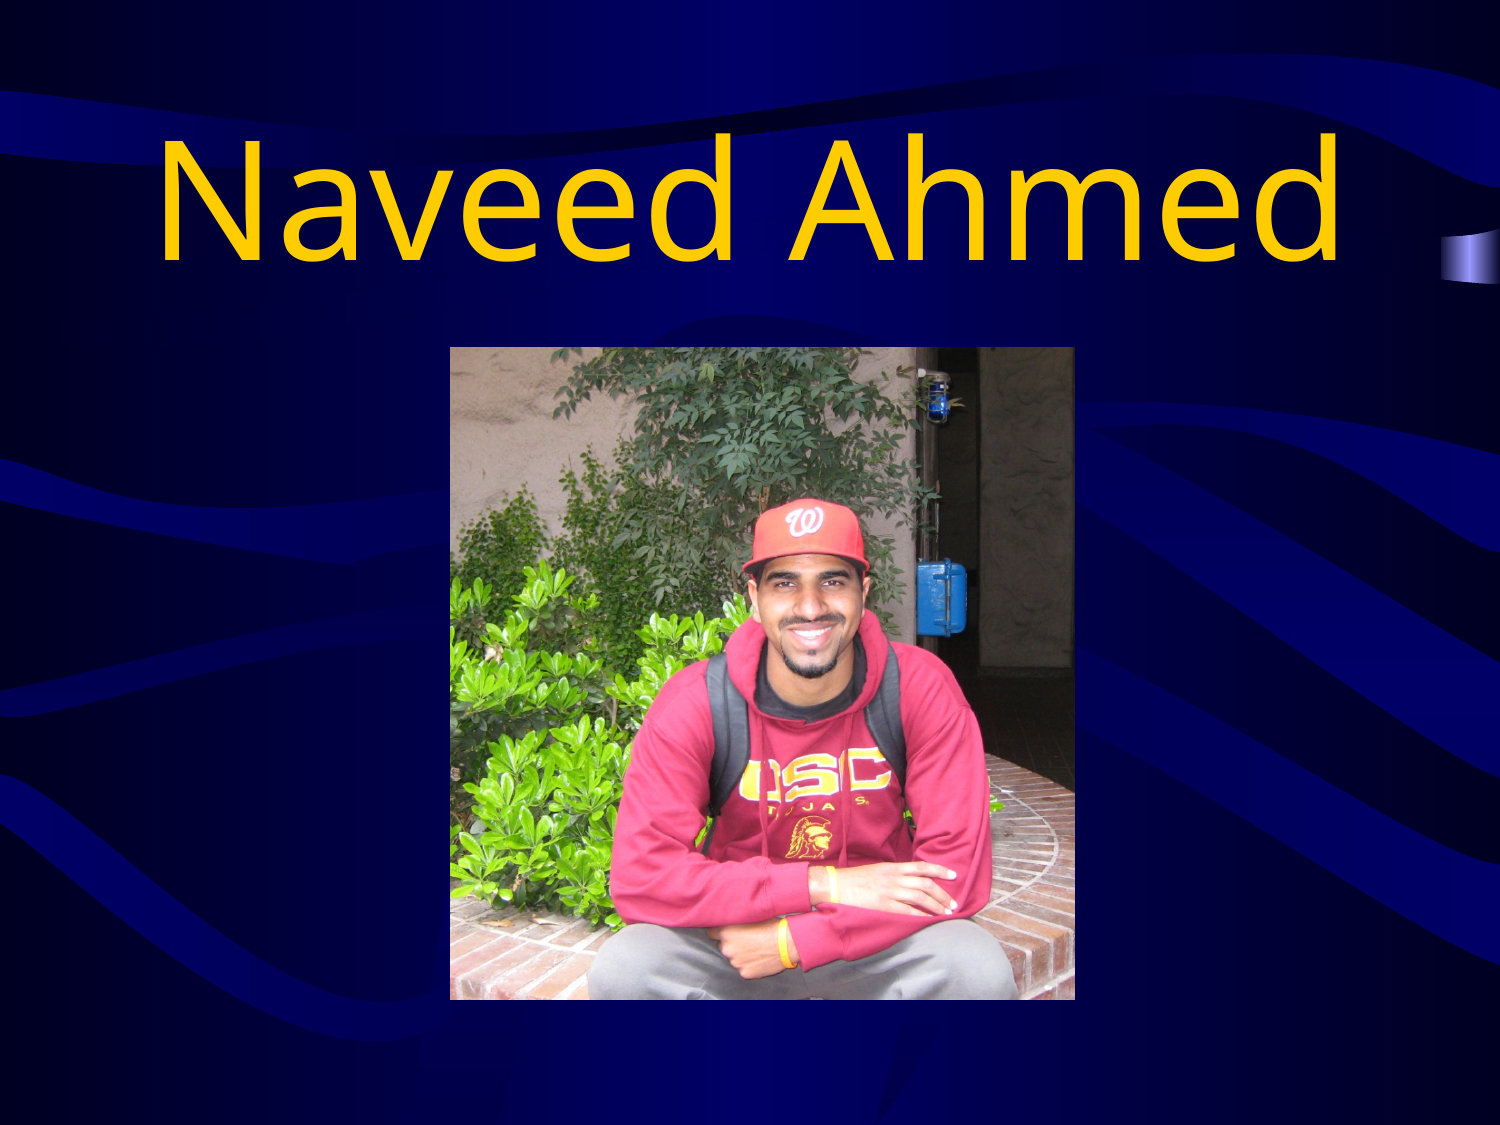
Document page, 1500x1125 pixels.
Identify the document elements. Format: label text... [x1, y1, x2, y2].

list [449, 347, 1076, 1001]
title Naveed Ahmed [112, 99, 1388, 288]
